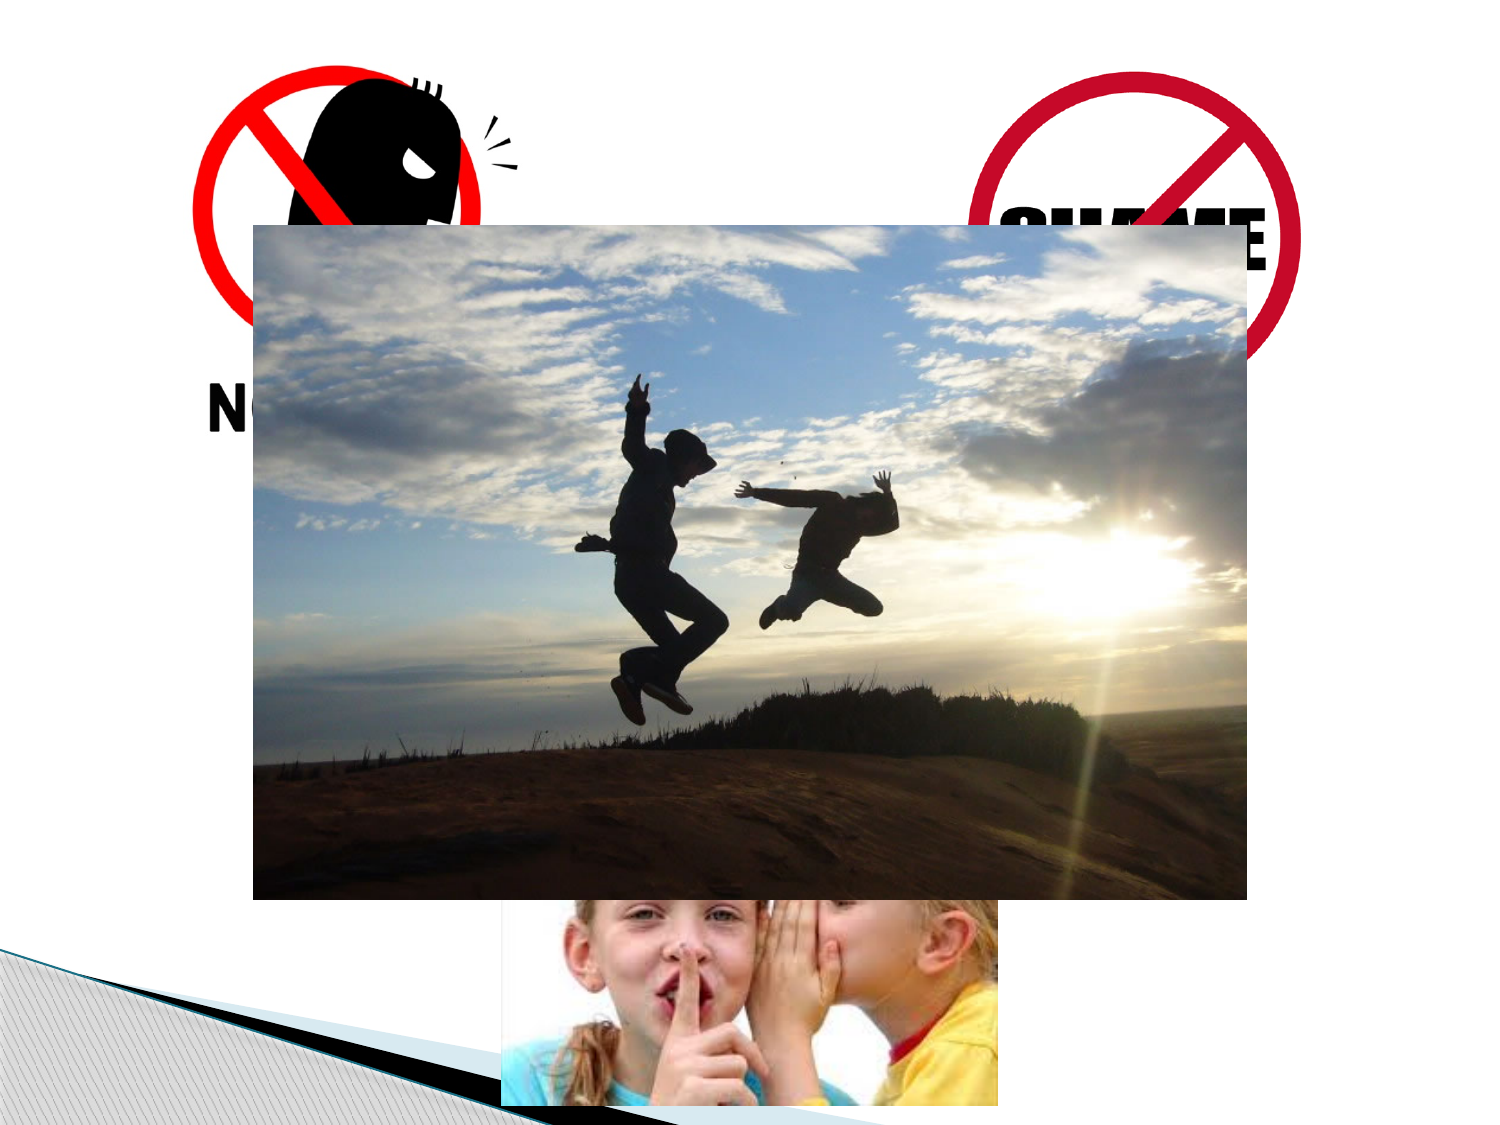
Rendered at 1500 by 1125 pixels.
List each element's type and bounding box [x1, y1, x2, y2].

picture [183, 42, 1306, 1107]
